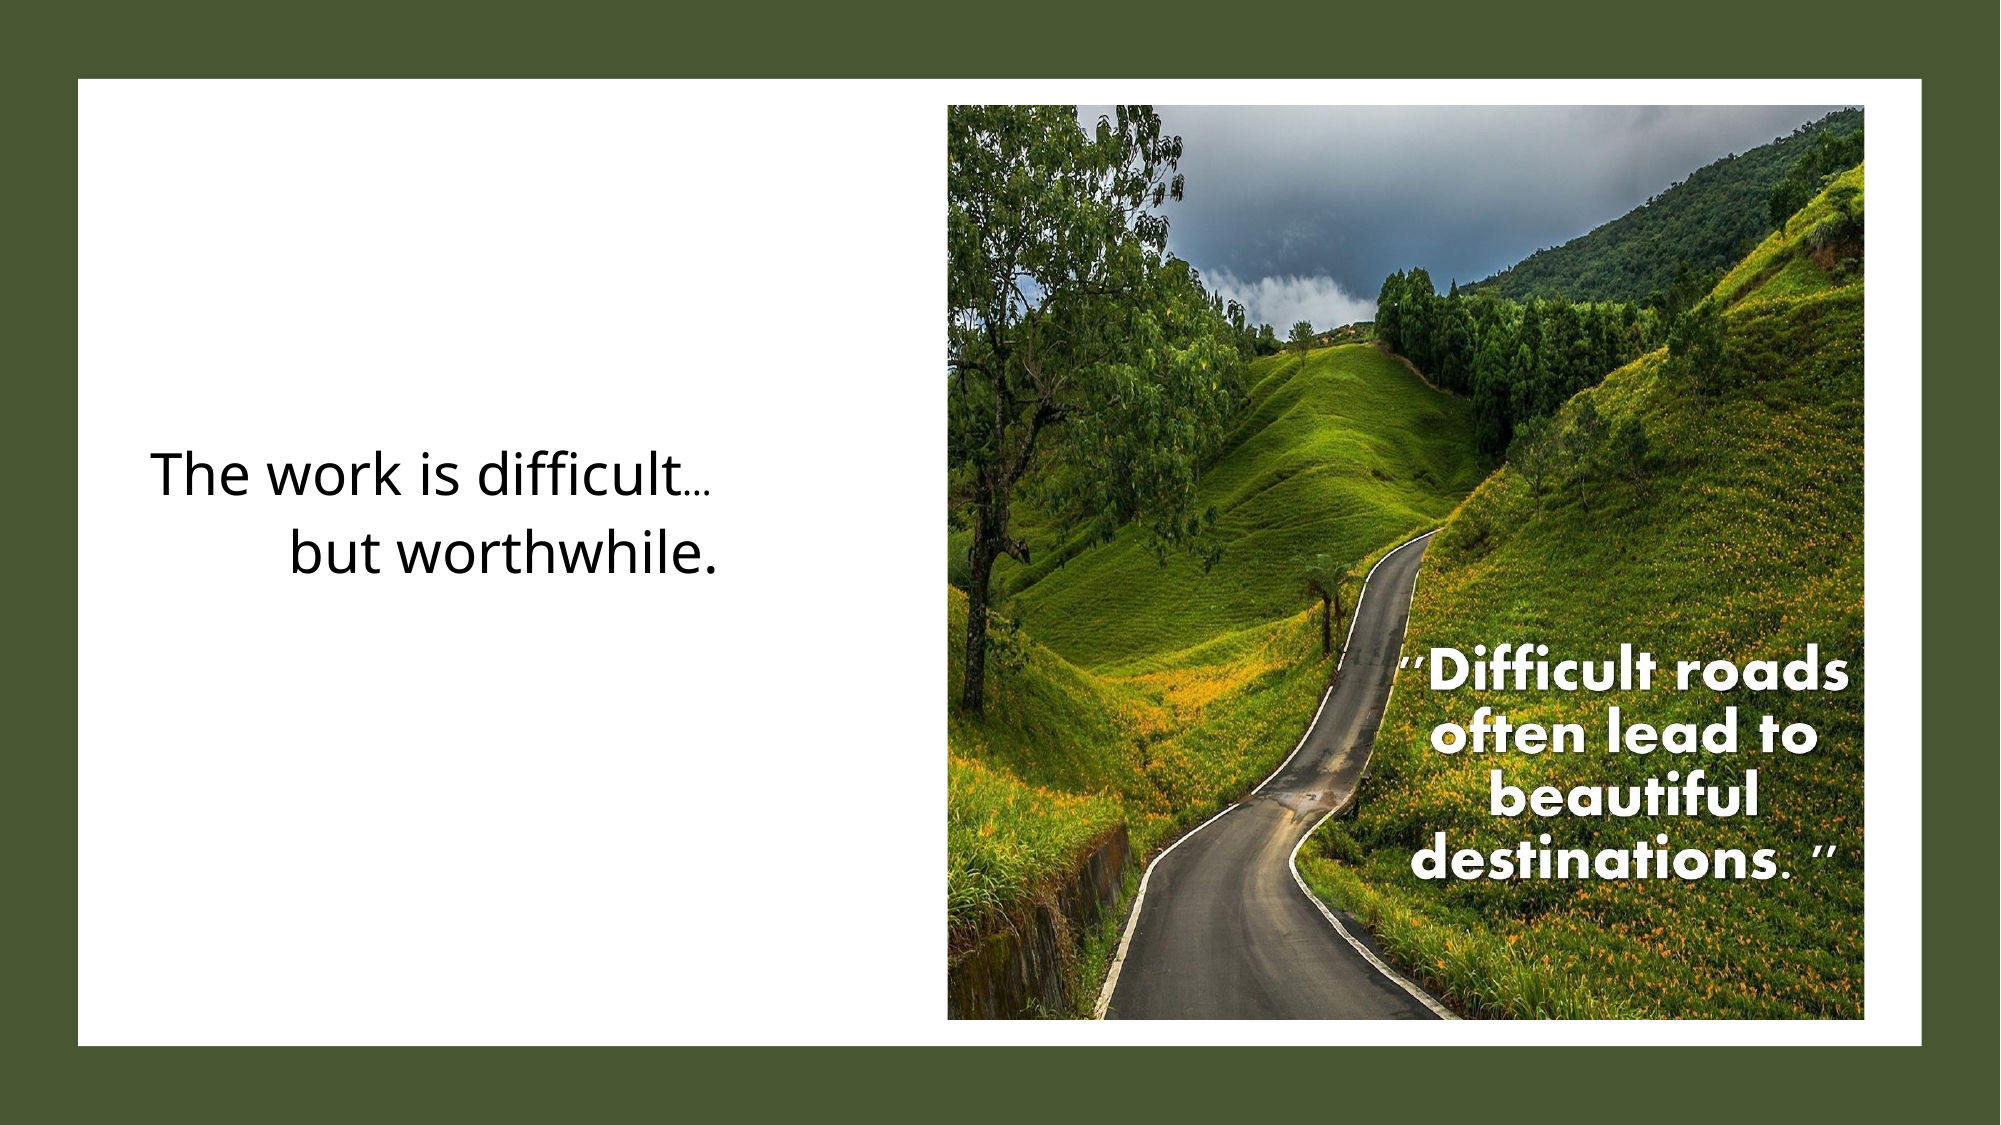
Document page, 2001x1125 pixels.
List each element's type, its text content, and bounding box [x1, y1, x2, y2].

text_box but worthwhile. [274, 508, 870, 593]
text_box [0, 0, 2000, 1125]
text_box [77, 78, 1923, 1047]
picture [947, 105, 1865, 1020]
text_box The work is difficult… [135, 429, 731, 514]
